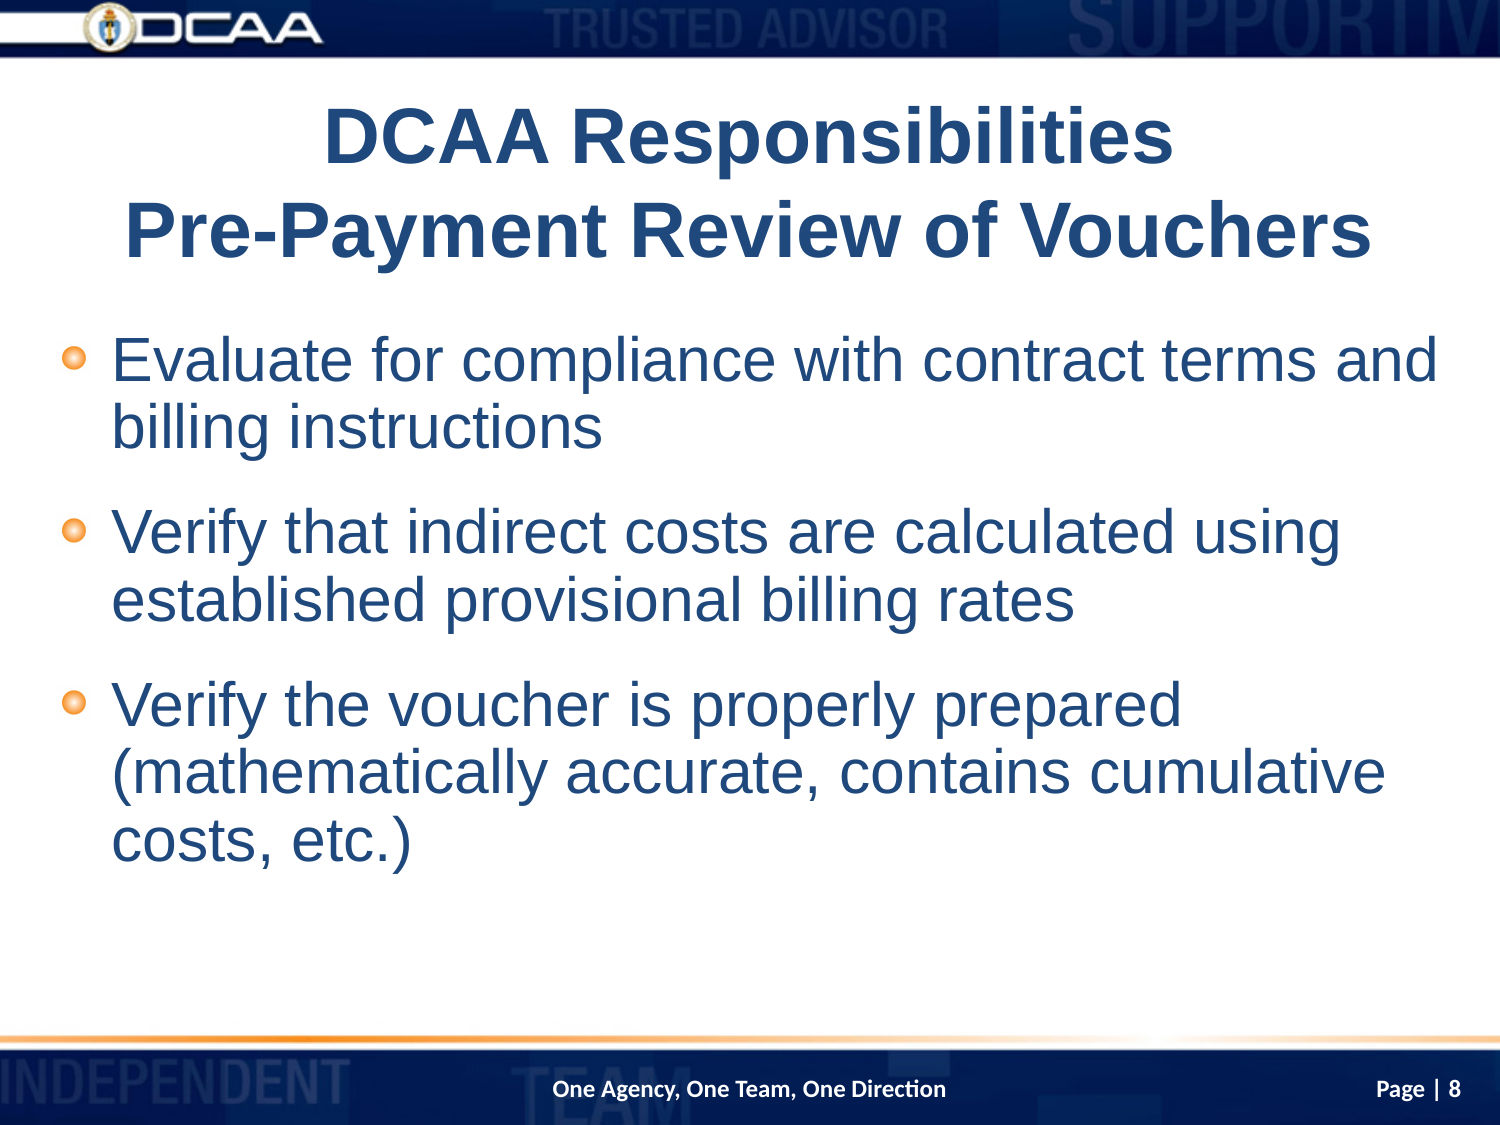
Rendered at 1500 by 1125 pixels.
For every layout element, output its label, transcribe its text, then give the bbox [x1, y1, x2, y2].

slide_number Page | 8 [1234, 1065, 1477, 1111]
list Evaluate for compliance with contract terms and billing instructions Verify that indirect costs are calculated using established provisional billing rates Verify the voucher is properly prepared (mathematically accurate, contains cumulative costs, etc.) [40, 320, 1457, 1015]
title DCAA Responsibilities Pre-Payment Review of Vouchers [75, 75, 1425, 283]
picture [0, 0, 1500, 1125]
